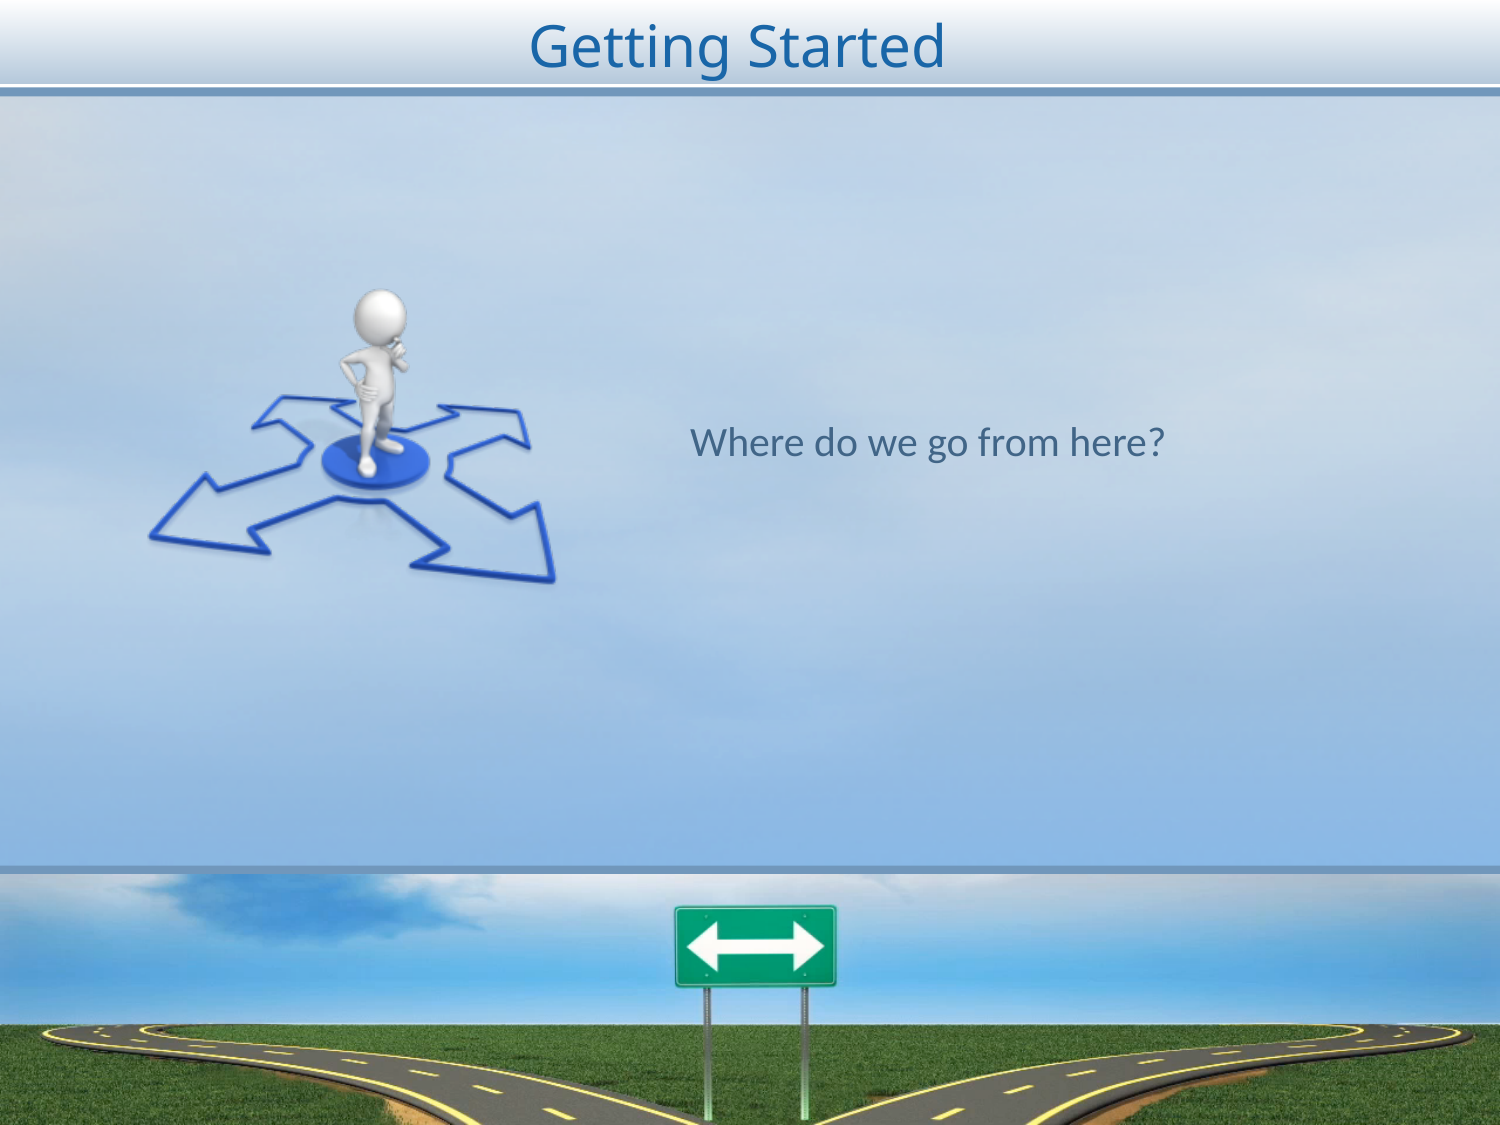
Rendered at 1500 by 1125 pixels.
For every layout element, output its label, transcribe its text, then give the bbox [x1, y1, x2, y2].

picture [0, 874, 1500, 1125]
list Where do we go from here? [675, 287, 1438, 651]
picture [0, 97, 1500, 865]
title Getting Started [200, 0, 1275, 87]
